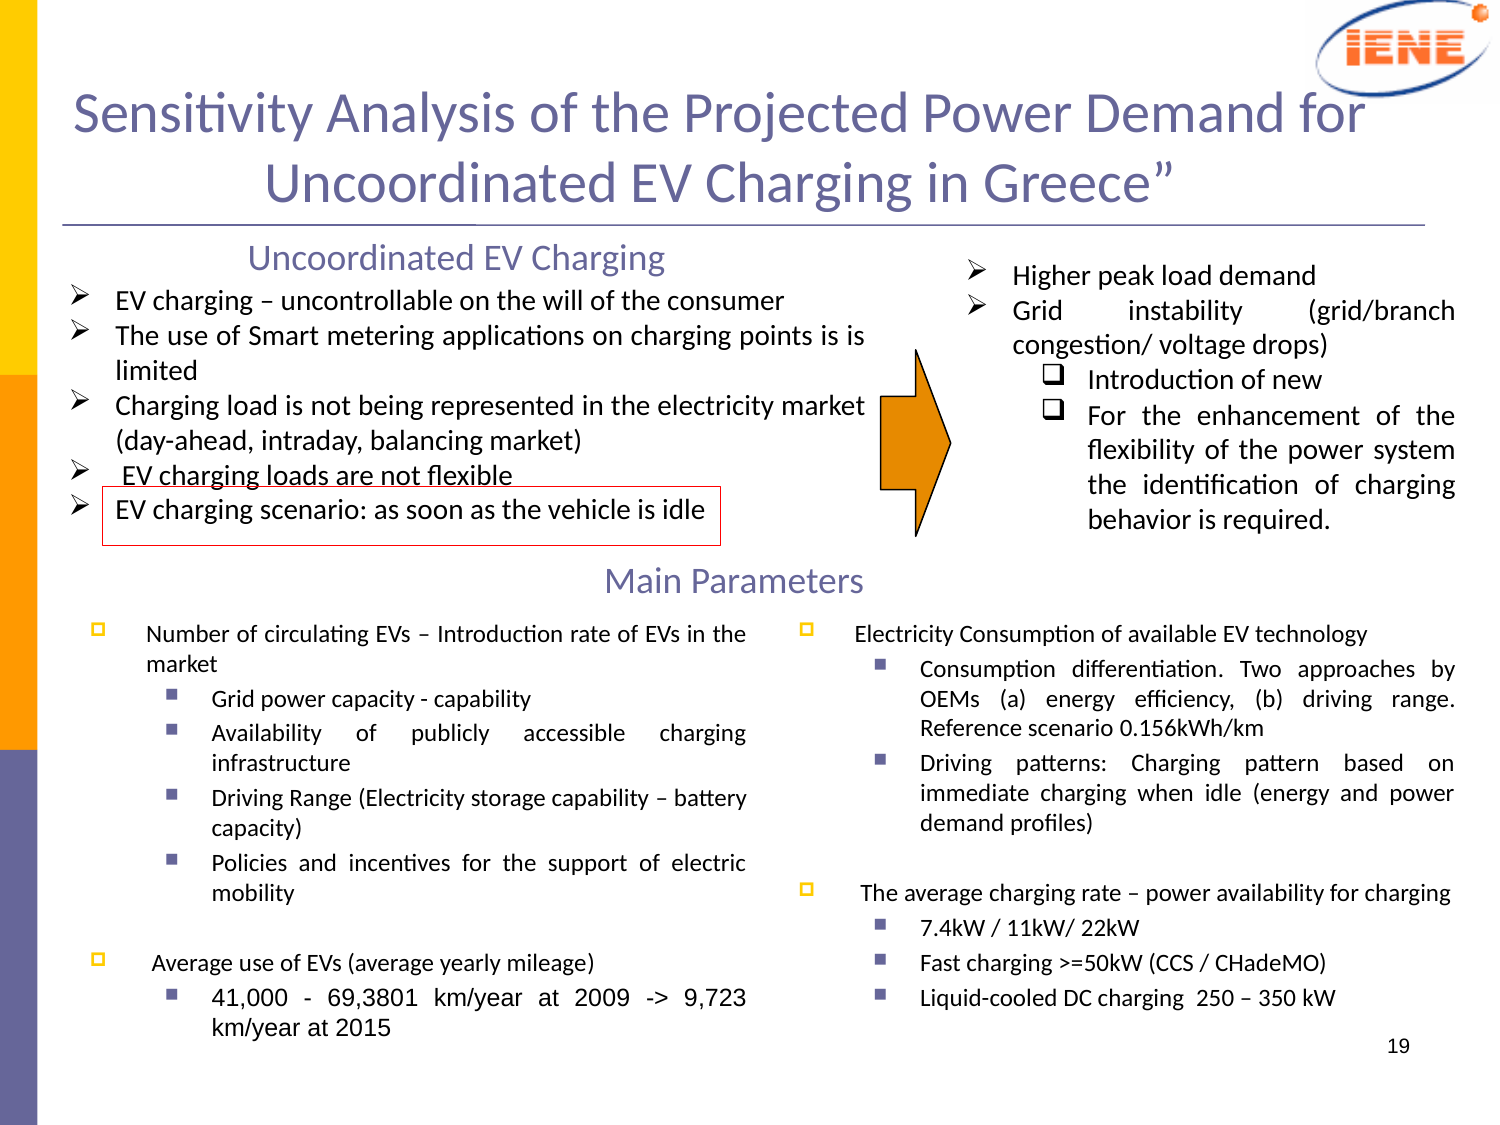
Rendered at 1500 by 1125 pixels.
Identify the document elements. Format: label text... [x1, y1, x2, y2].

text_box Sensitivity Analysis of the Projected Power Demand for Uncoordinated EV Charging in Greece” [29, 67, 1412, 222]
text_box Main Parameters [589, 549, 880, 609]
text_box [880, 349, 950, 537]
text_box EV charging – uncontrollable on the will of the consumer The use of Smart metering applications on charging points is is limited Charging load is not being represented in the electricity market (day-ahead, intraday, balancing market) EV charging loads are not flexible EV charging scenario: as soon as the vehicle is idle [53, 273, 881, 534]
text_box Electricity Consumption of available EV technology Consumption differentiation. Two approaches by OEMs (a) energy efficiency, (b) driving range. Reference scenario 0.156kWh/km Driving patterns: Charging pattern based on immediate charging when idle (energy and power demand profiles) The average charging rate – power availability for charging 7.4kW / 11kW/ 22kW Fast charging >=50kW (CCS / CHadeMO) Liquid-cooled DC charging 250 – 350 kW [783, 609, 1471, 1125]
text_box Higher peak load demand Grid instability (grid/branch congestion/ voltage drops) Introduction of new For the enhancement of the flexibility of the power system the identification of charging behavior is required. [950, 248, 1471, 543]
text_box Uncoordinated EV Charging [232, 225, 690, 285]
text_box [102, 486, 721, 546]
picture [1304, 0, 1500, 105]
text_box Number of circulating EVs – Introduction rate of EVs in the market Grid power capacity - capability Availability of publicly accessible charging infrastructure Driving Range (Electricity storage capability – battery capacity) Policies and incentives for the support of electric mobility Average use of EVs (average yearly mileage) 41,000 - 69,3801 km/year at 2009 -> 9,723 km/year at 2015 [74, 609, 762, 1006]
